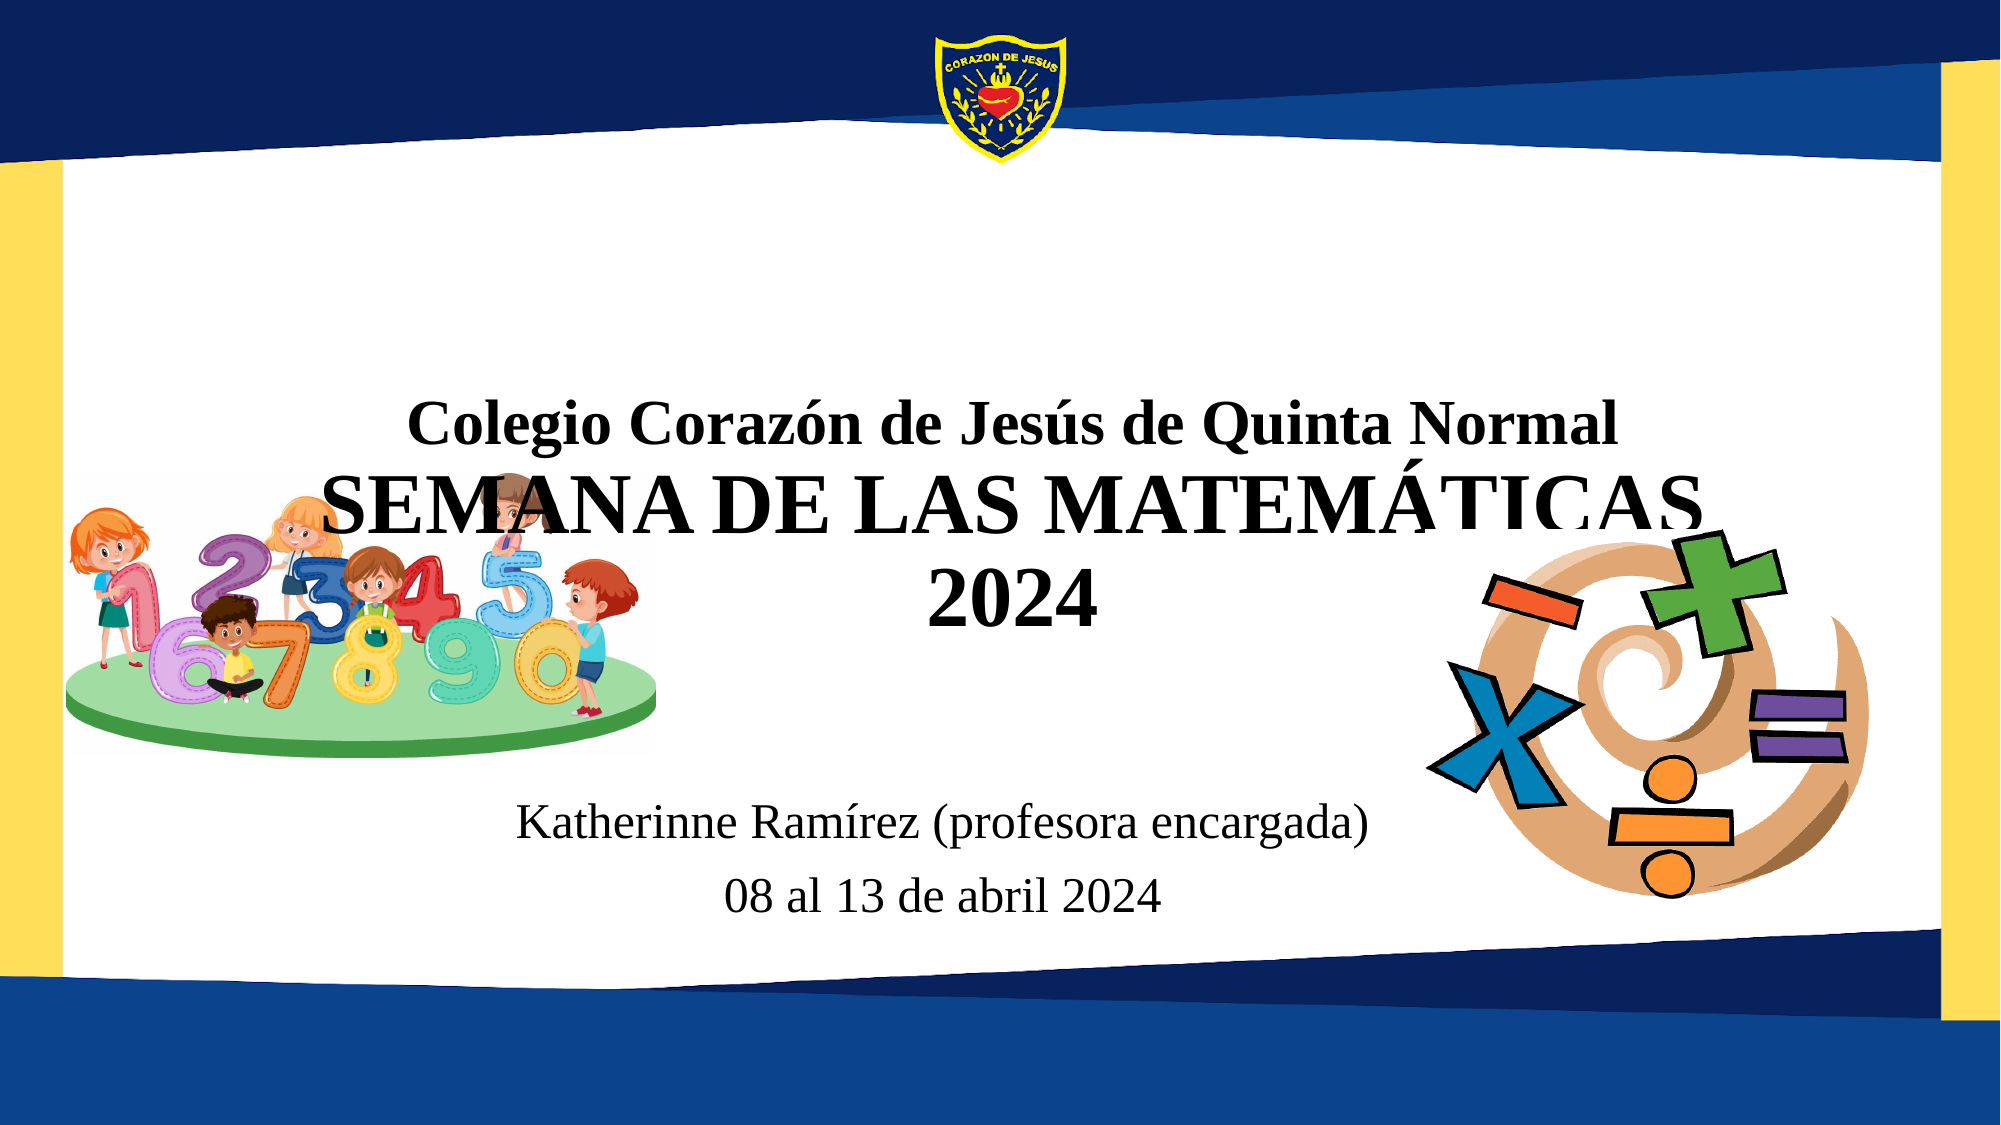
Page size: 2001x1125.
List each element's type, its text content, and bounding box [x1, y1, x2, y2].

picture [0, 0, 2001, 1125]
title Colegio Corazón de Jesús de Quinta Normal SEMANA DE LAS MATEMÁTICAS 2024 [262, 322, 1763, 715]
subtitle Katherinne Ramírez (profesora encargada) 08 al 13 de abril 2024 [432, 787, 1454, 968]
